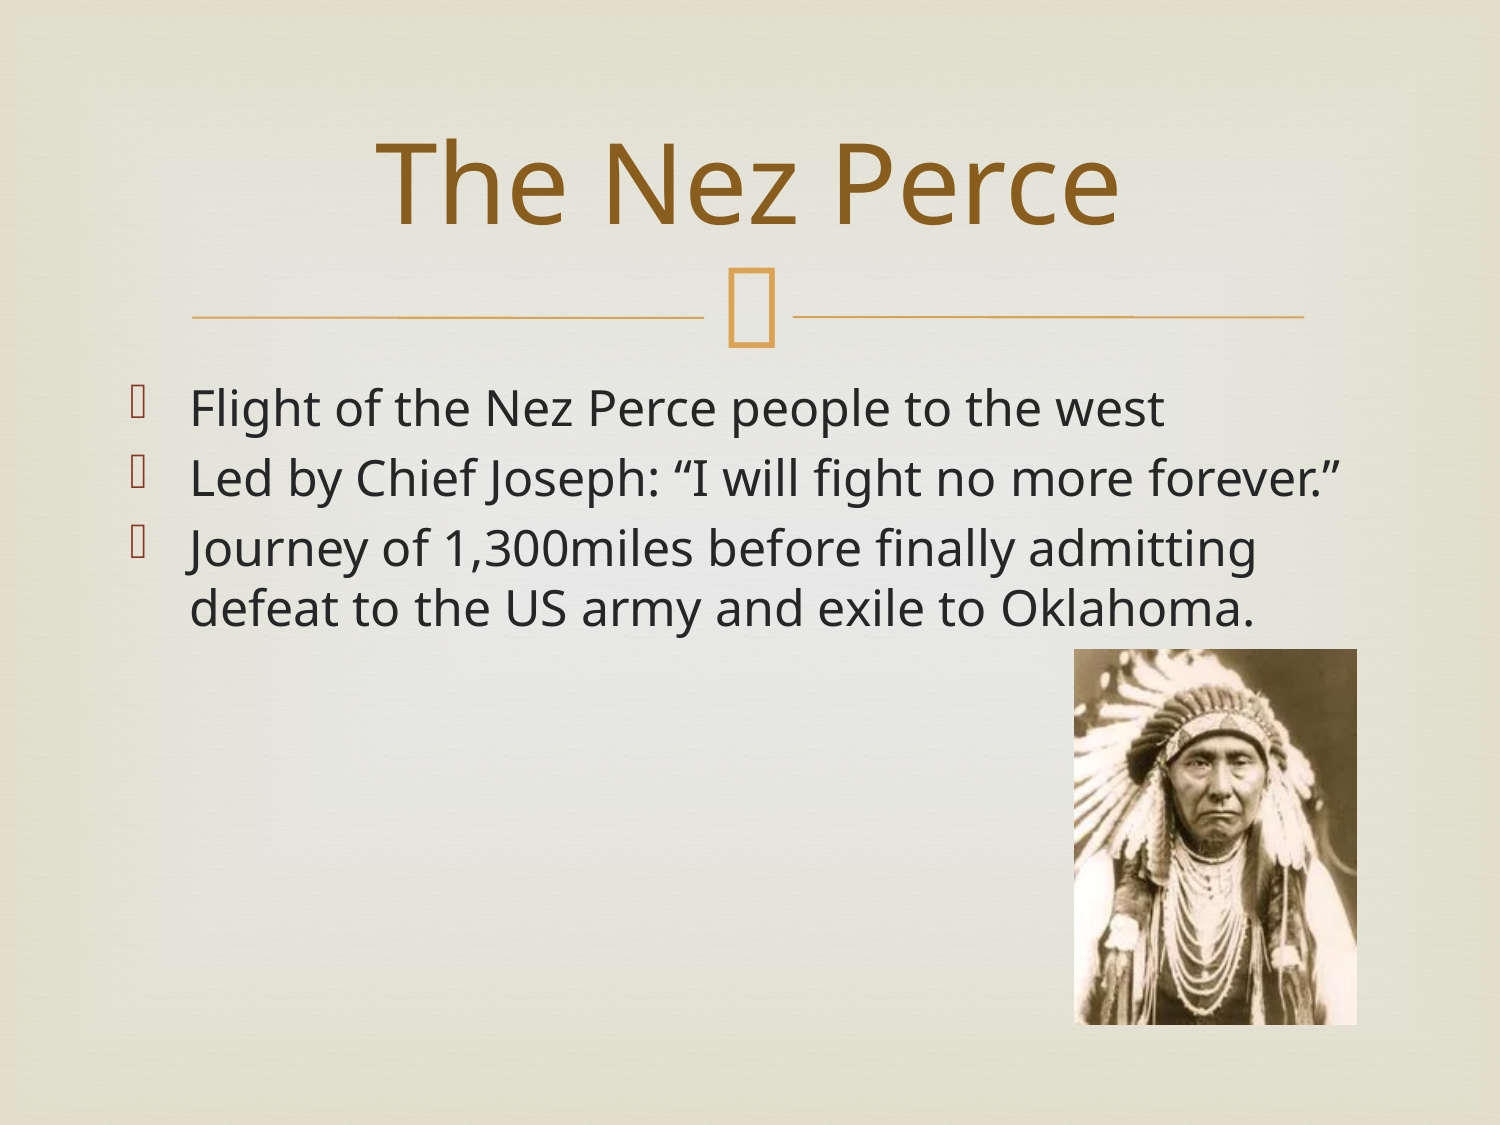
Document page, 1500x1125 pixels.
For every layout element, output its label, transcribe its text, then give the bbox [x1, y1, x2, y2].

title The Nez Perce [112, 93, 1386, 267]
picture [1074, 649, 1357, 1026]
list Flight of the Nez Perce people to the west Led by Chief Joseph: “I will fight no more forever.” Journey of 1,300miles before finally admitting defeat to the US army and exile to Oklahoma. [114, 368, 1386, 1005]
